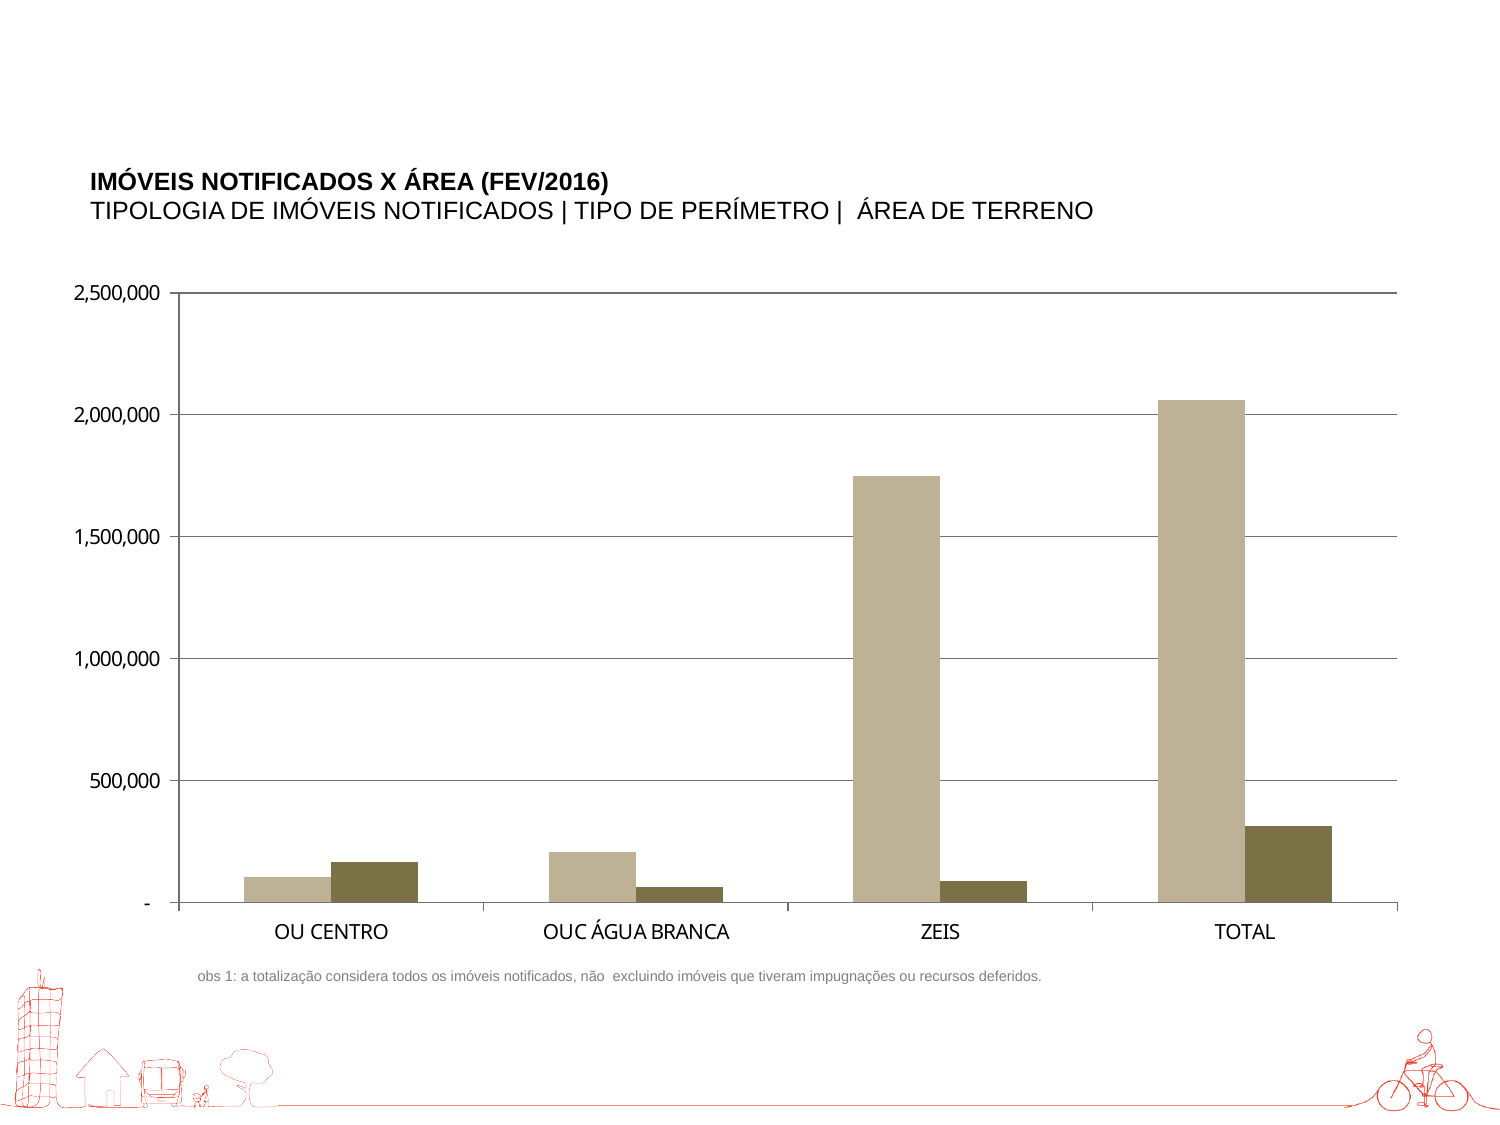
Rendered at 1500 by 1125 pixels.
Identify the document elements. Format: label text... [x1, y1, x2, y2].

chart [41, 264, 1426, 960]
text_box IMÓVEIS NOTIFICADOS X ÁREA (FEV/2016) TIPOLOGIA DE IMÓVEIS NOTIFICADOS | TIPO DE PERÍMETRO | ÁREA DE TERRENO [74, 45, 1425, 233]
text_box obs 1: a totalização considera todos os imóveis notificados, não excluindo imóveis que tiveram impugnações ou recursos deferidos. [182, 970, 1093, 992]
picture [0, 961, 278, 1125]
picture [1342, 975, 1500, 1125]
